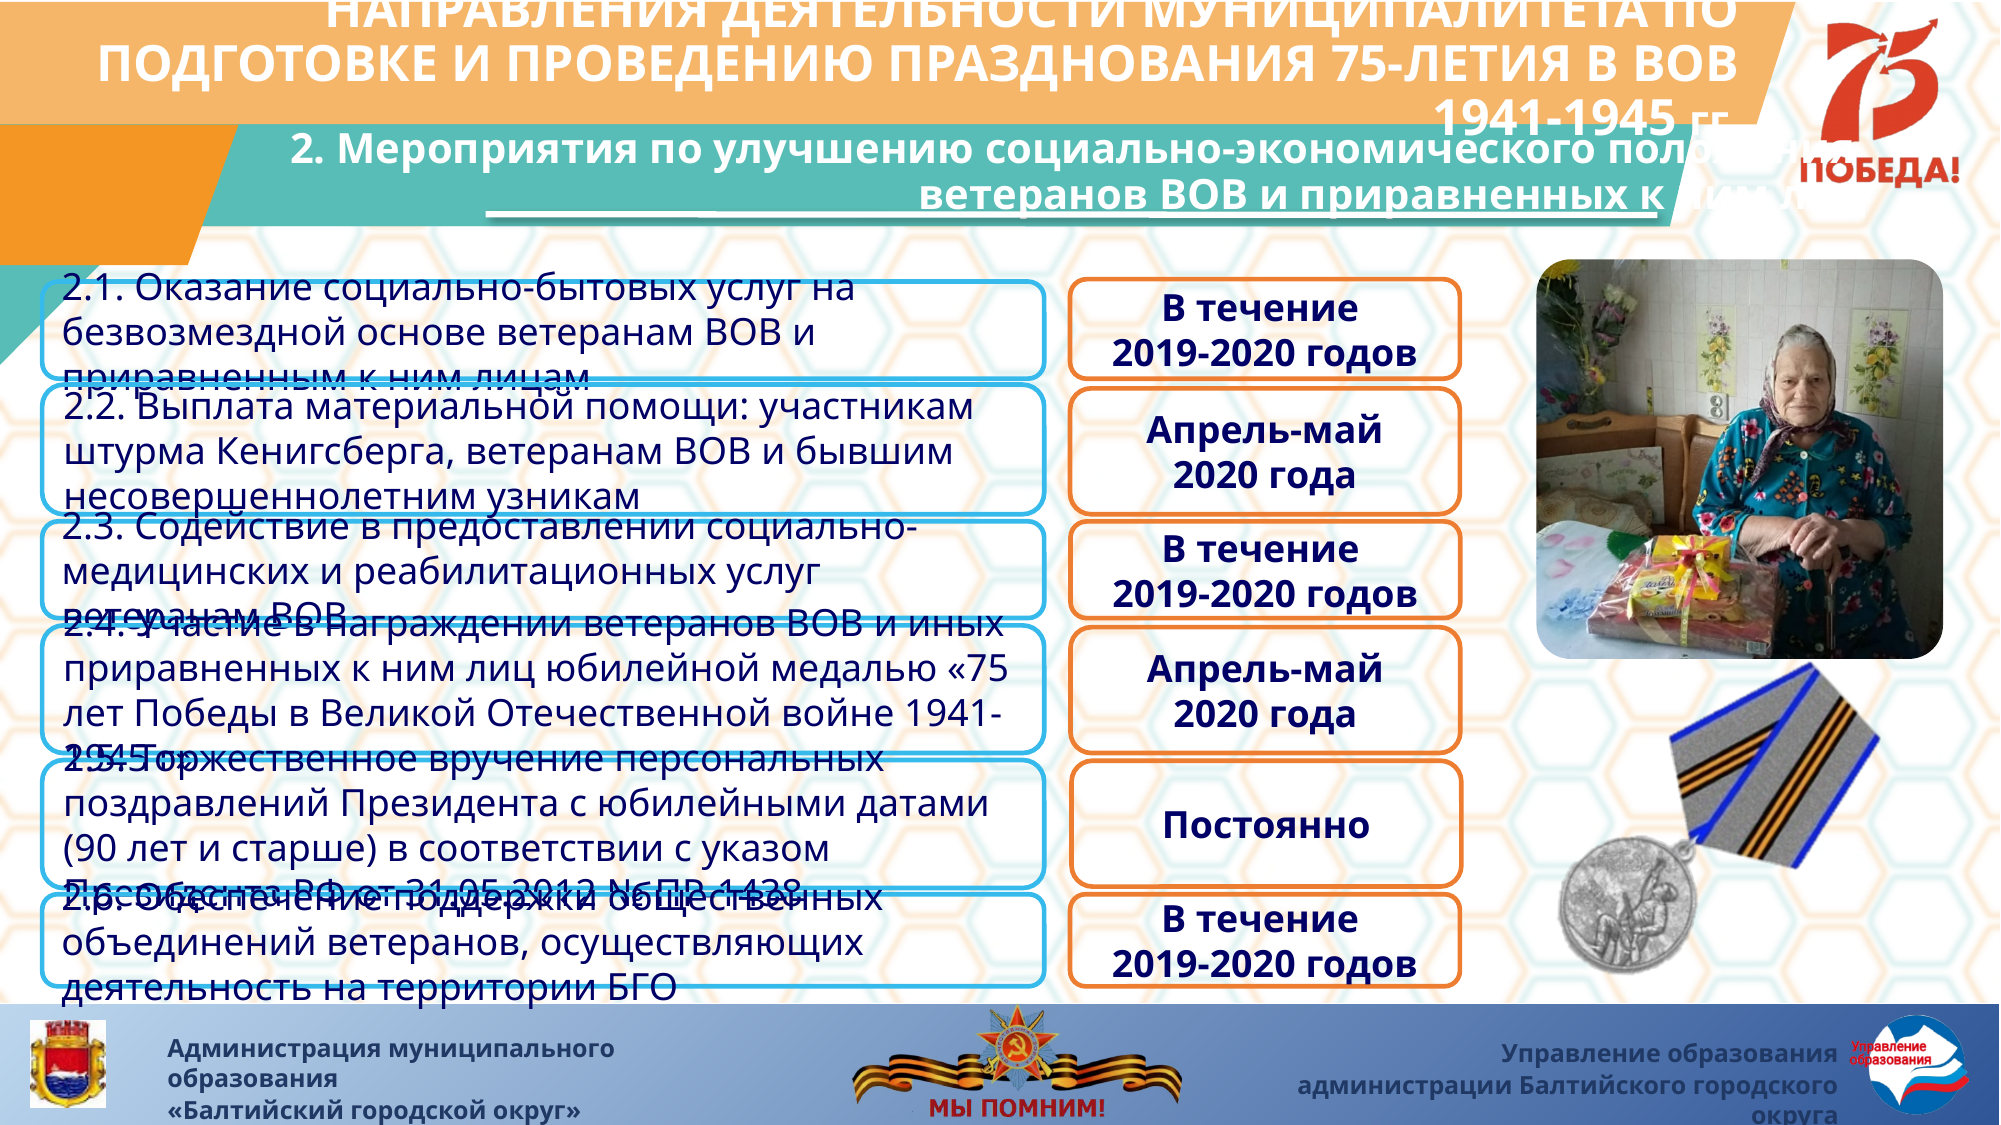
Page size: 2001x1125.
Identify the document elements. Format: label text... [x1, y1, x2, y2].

text_box 2.5. Торжественное вручение персональных поздравлений Президента с юбилейными датами (90 лет и старше) в соответствии с указом Президента РФ от 31.05.2012 № ПР-1438 [42, 760, 1045, 889]
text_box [485, 118, 1658, 227]
picture [30, 1020, 106, 1108]
text_box 2.6. Обеспечение поддержки общественных объединений ветеранов, осуществляющих деятельность на территории БГО [42, 894, 1045, 987]
text_box В течение 2019-2020 годов [1070, 279, 1460, 379]
text_box Апрель-май 2020 года [1070, 388, 1460, 515]
text_box 2.2. Выплата материальной помощи: участникам штурма Кенигсберга, ветеранам ВОВ и бывшим несовершеннолетним узникам [42, 384, 1045, 515]
text_box В течение 2019-2020 годов [1070, 521, 1461, 619]
text_box В течение 2019-2020 годов [1070, 894, 1460, 987]
text_box 2.4. Участие в награждении ветеранов ВОВ и иных приравненных к ним лиц юбилейной медалью «75 лет Победы в Великой Отечественной войне 1941-1945 г» [42, 625, 1045, 754]
picture [0, 0, 2000, 1125]
title НАПРАВЛЕНИЯ ДЕЯТЕЛЬНОСТИ МУНИЦИПАЛИТЕТА ПО ПОДГОТОВКЕ И ПРОВЕДЕНИЮ ПРАЗДНОВАНИЯ 75-ЛЕТИЯ В ВОВ 1941-1945 гг. [0, 6, 1755, 125]
text_box Апрель-май 2020 года [1070, 627, 1461, 754]
picture [1695, 145, 1705, 158]
text_box Постоянно [1071, 760, 1462, 887]
text_box 2.3. Содействие в предоставлении социально-медицинских и реабилитационных услуг ветеранам ВОВ [42, 521, 1045, 619]
text_box 2.1. Оказание социально-бытовых услуг на безвозмездной основе ветеранам ВОВ и приравненным к ним лицам [42, 281, 1045, 379]
